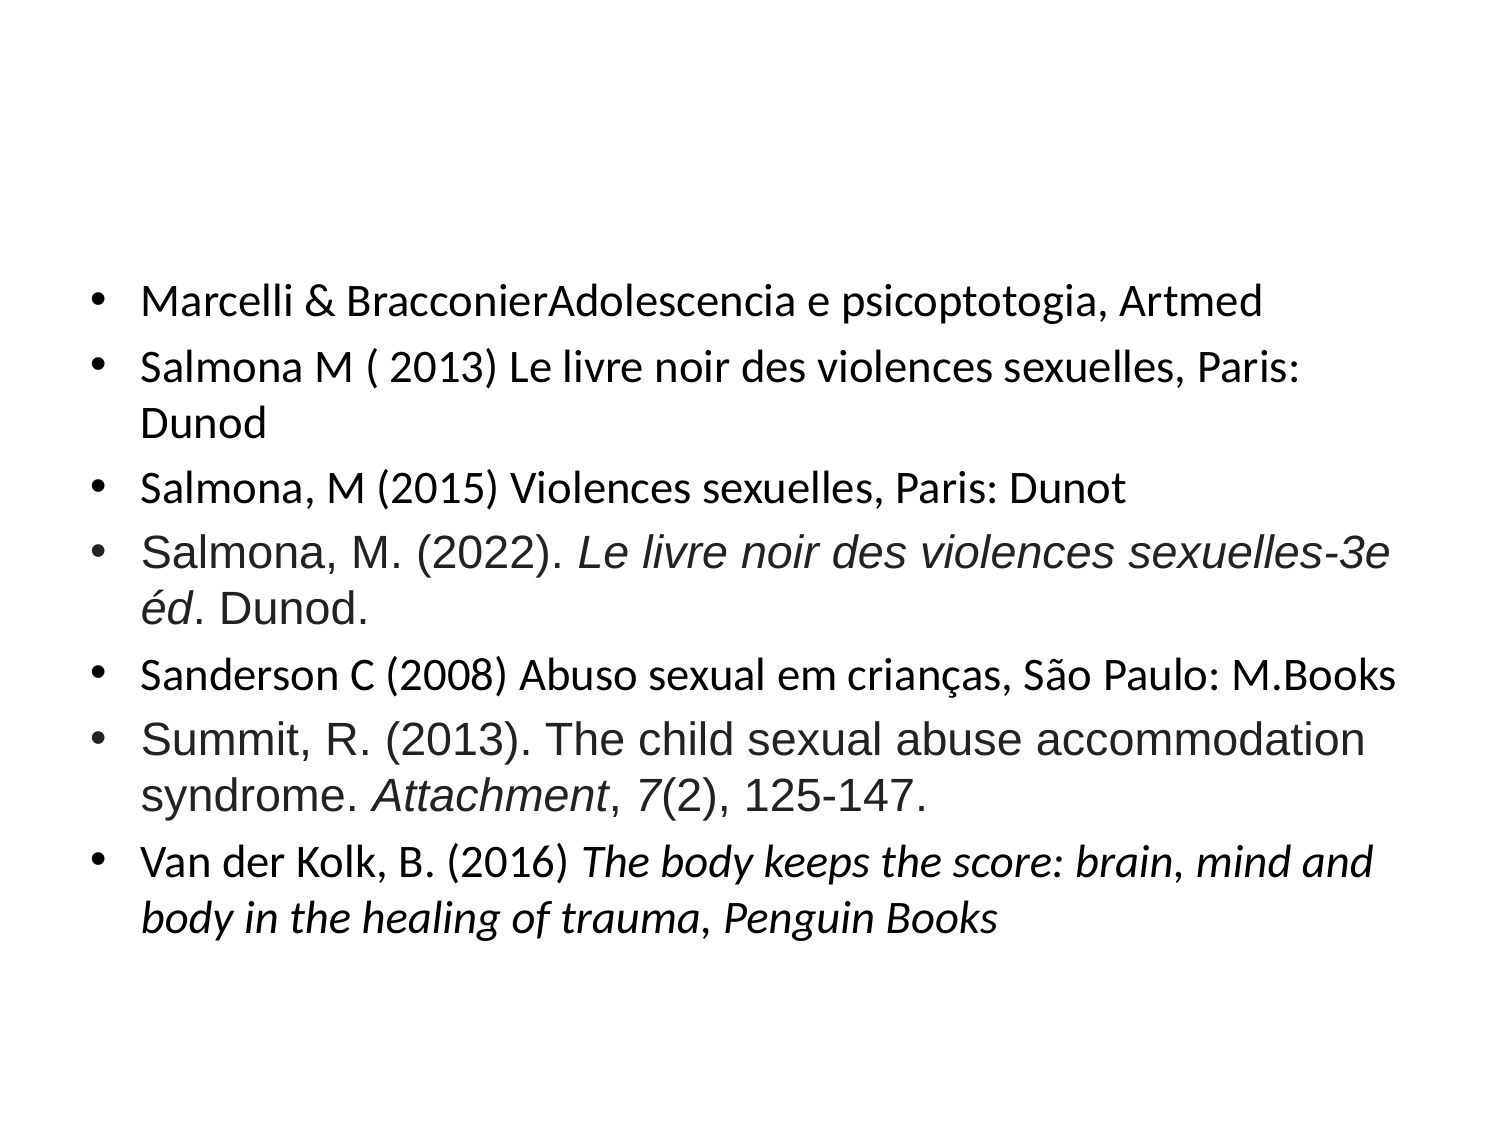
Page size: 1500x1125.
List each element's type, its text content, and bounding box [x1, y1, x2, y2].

list Marcelli & BracconierAdolescencia e psicoptotogia, Artmed Salmona M ( 2013) Le livre noir des violences sexuelles, Paris: Dunod Salmona, M (2015) Violences sexuelles, Paris: Dunot Salmona, M. (2022). Le livre noir des violences sexuelles-3e éd. Dunod. Sanderson C (2008) Abuso sexual em crianças, São Paulo: M.Books Summit, R. (2013). The child sexual abuse accommodation syndrome. Attachment, 7(2), 125-147. Van der Kolk, B. (2016) The body keeps the score: brain, mind and body in the healing of trauma, Penguin Books [75, 262, 1425, 1005]
